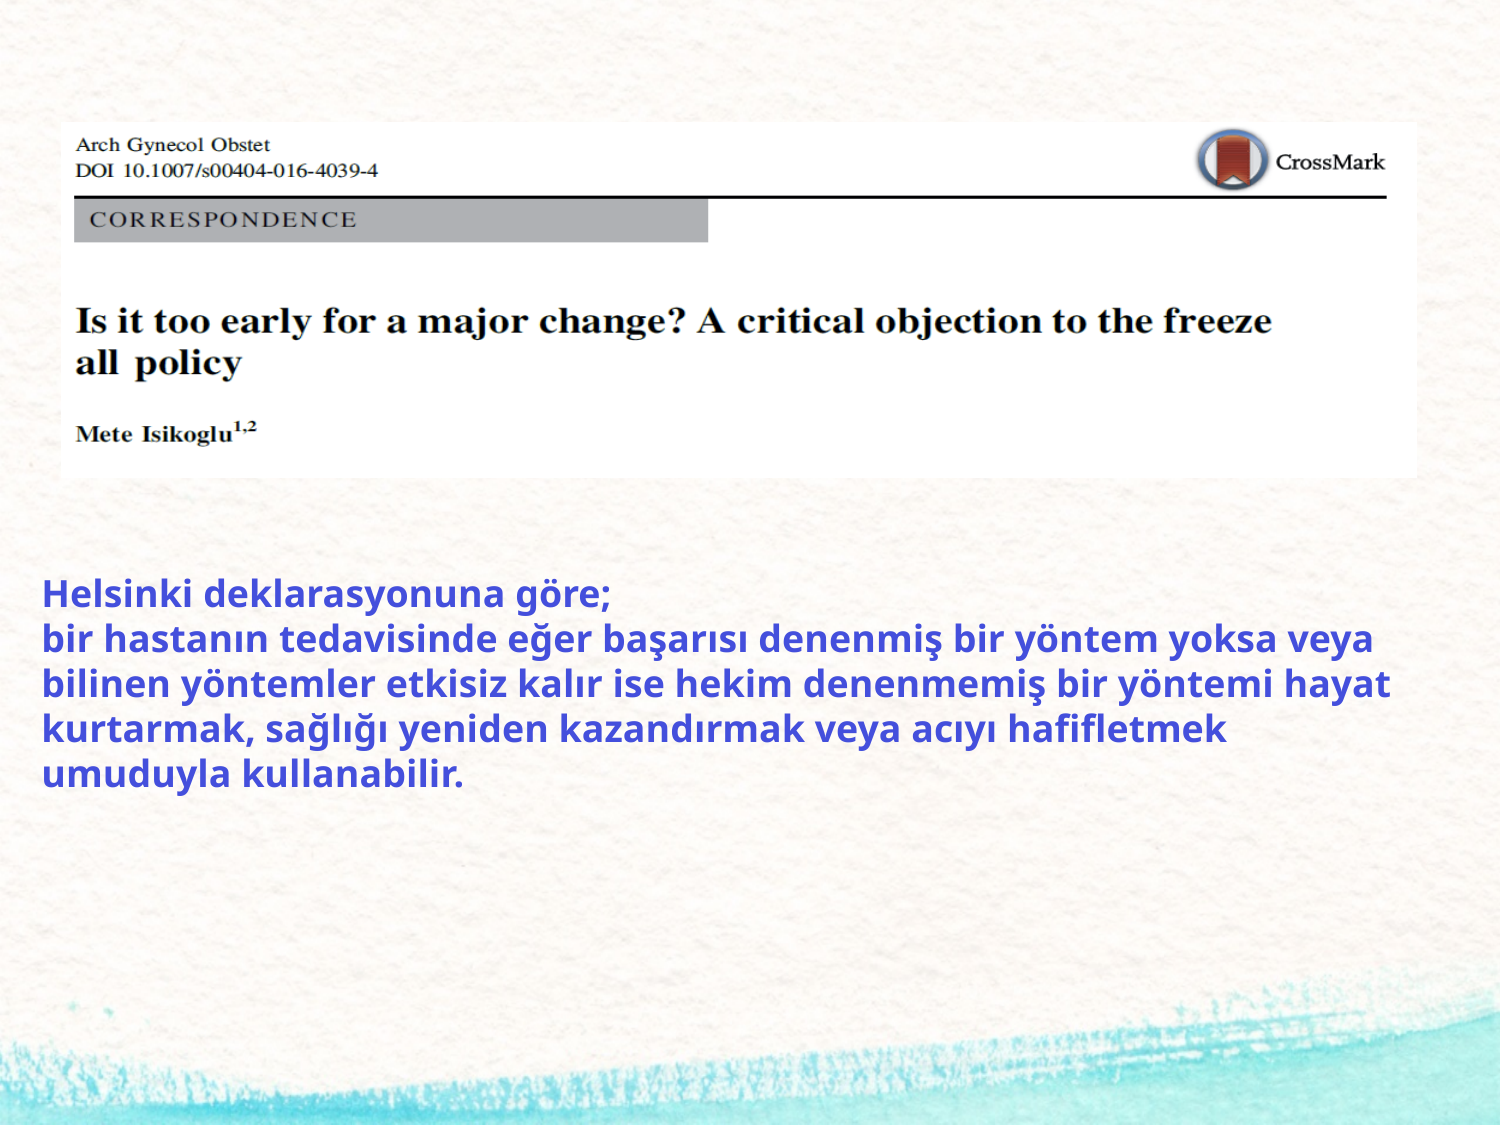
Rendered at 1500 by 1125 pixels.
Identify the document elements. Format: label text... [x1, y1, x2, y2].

text_box Helsinki deklarasyonuna göre; bir hastanın tedavisinde eğer başarısı denenmiş bir yöntem yoksa veya bilinen yöntemler etkisiz kalır ise hekim denenmemiş bir yöntemi hayat kurtarmak, sağlığı yeniden kazandırmak veya acıyı hafifletmek umuduyla kullanabilir. [26, 562, 1418, 803]
picture [0, 0, 1500, 1125]
